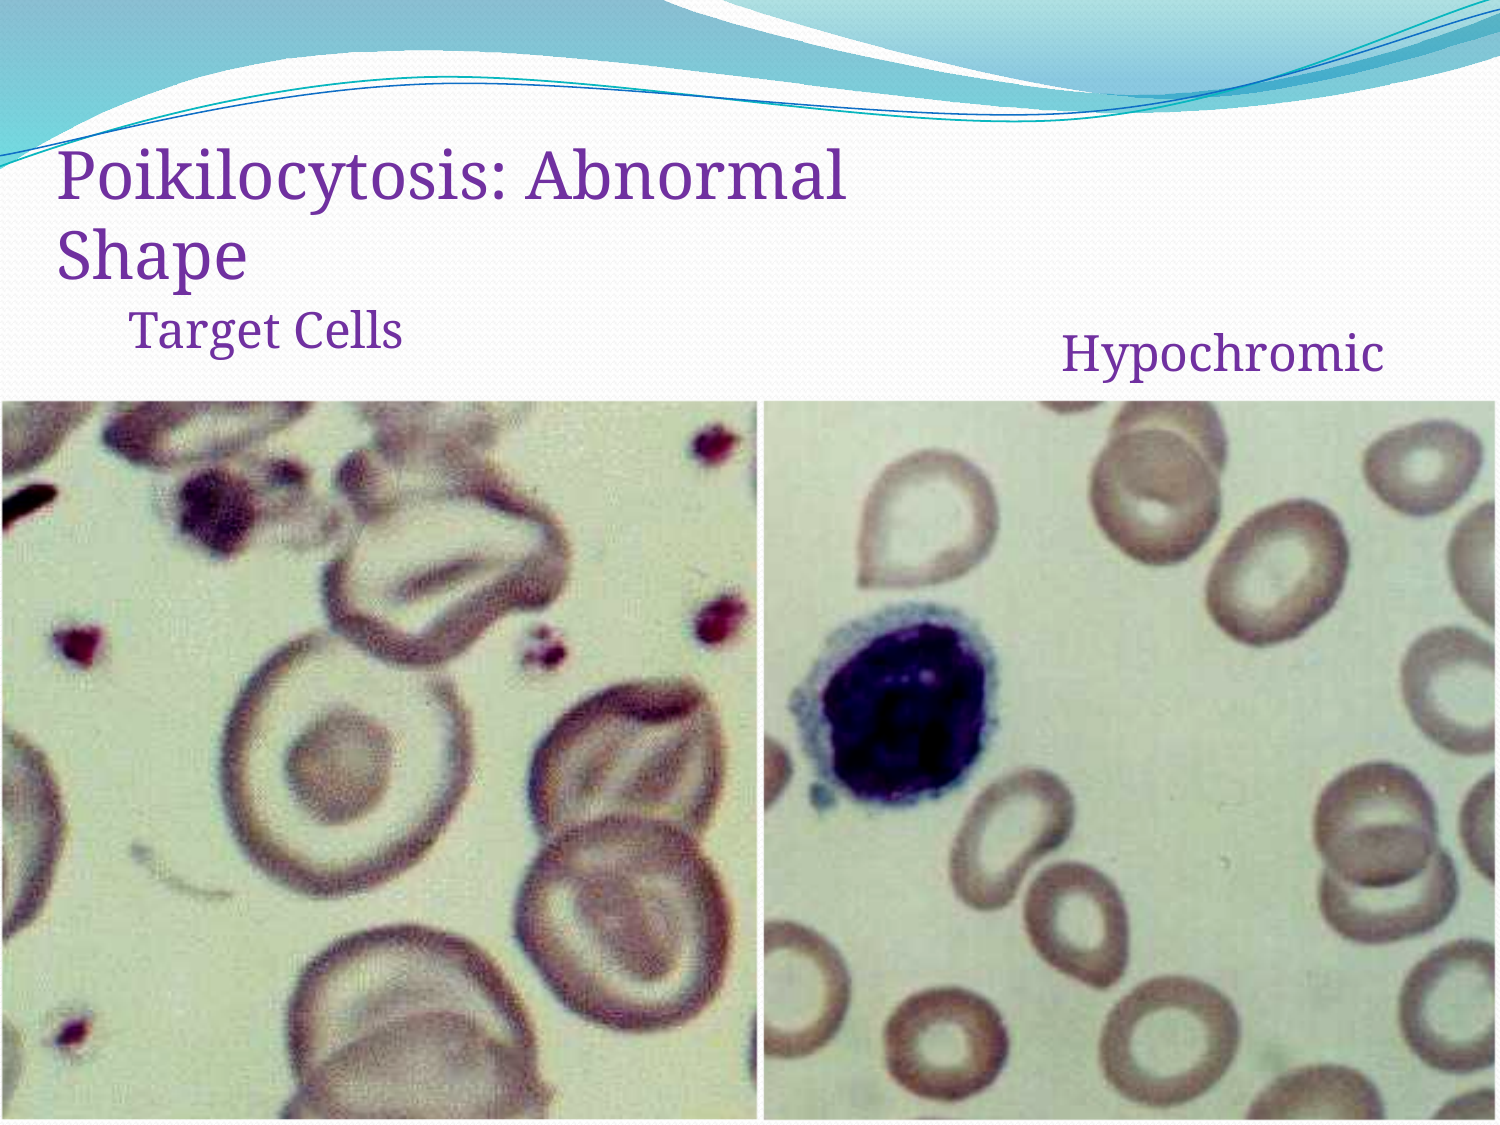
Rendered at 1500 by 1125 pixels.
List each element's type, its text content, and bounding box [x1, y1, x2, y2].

text_box Poikilocytosis: Abnormal Shape [41, 125, 1024, 300]
picture [0, 399, 1500, 1125]
text_box Target Cells [100, 290, 420, 366]
text_box Hypochromic [622, 314, 1400, 390]
